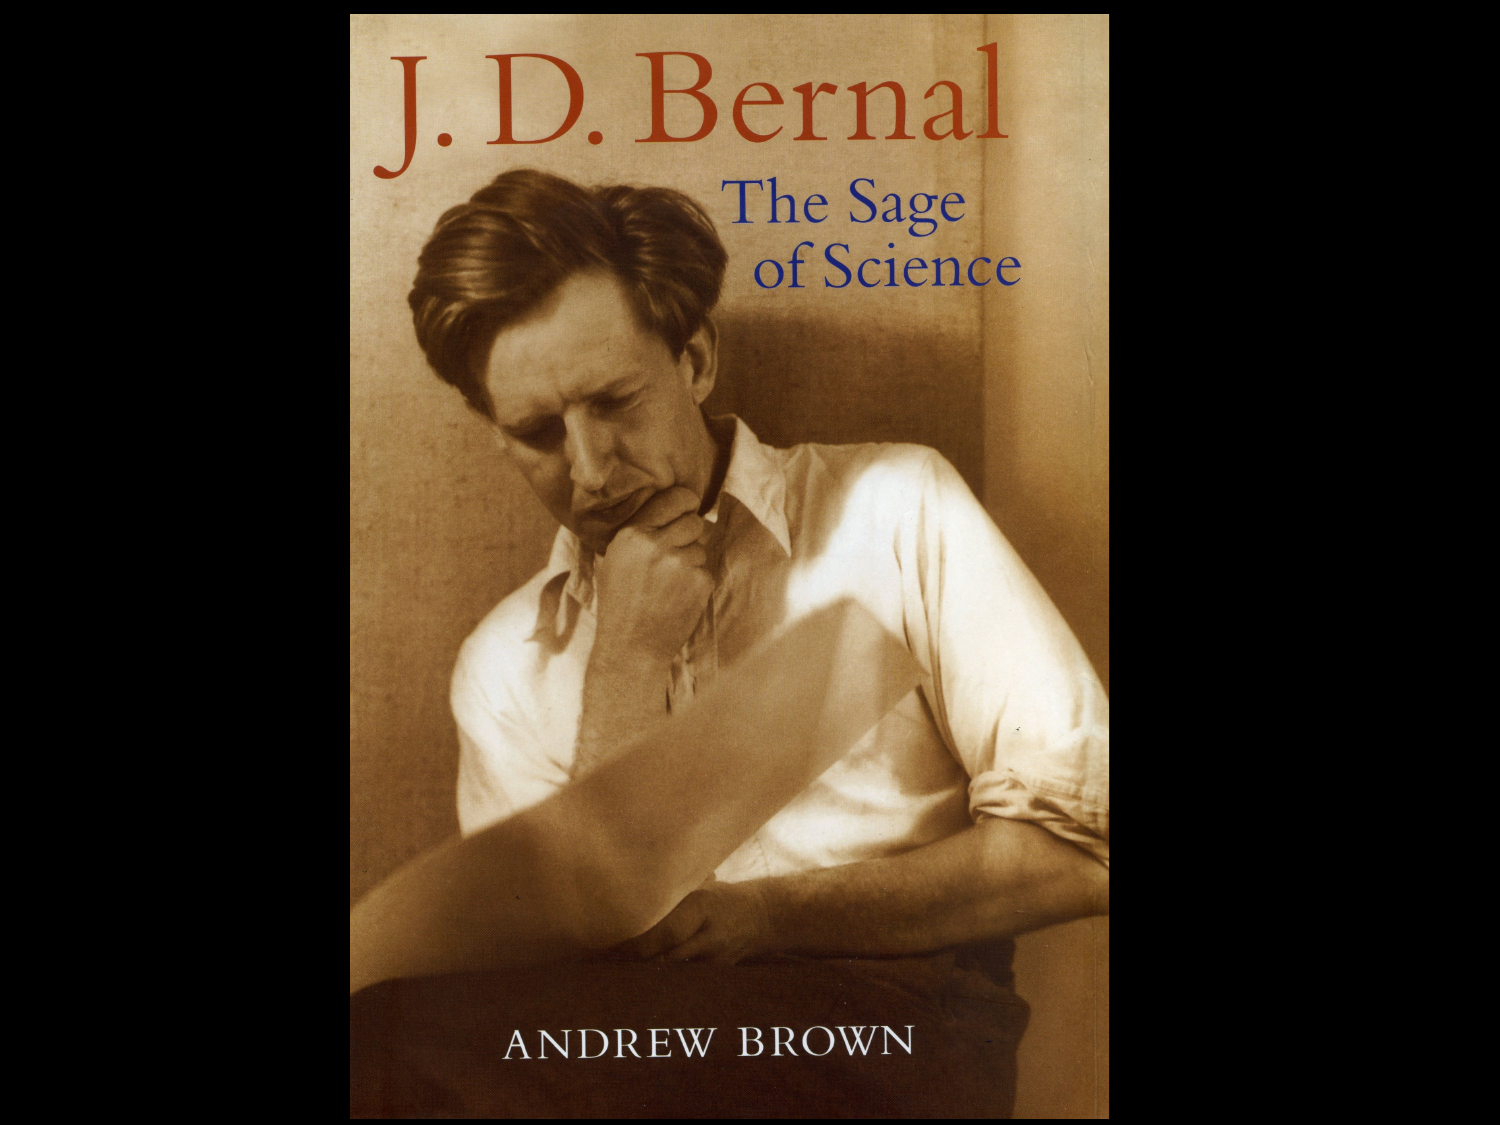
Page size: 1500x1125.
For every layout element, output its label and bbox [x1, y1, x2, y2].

picture [349, 13, 1110, 1120]
